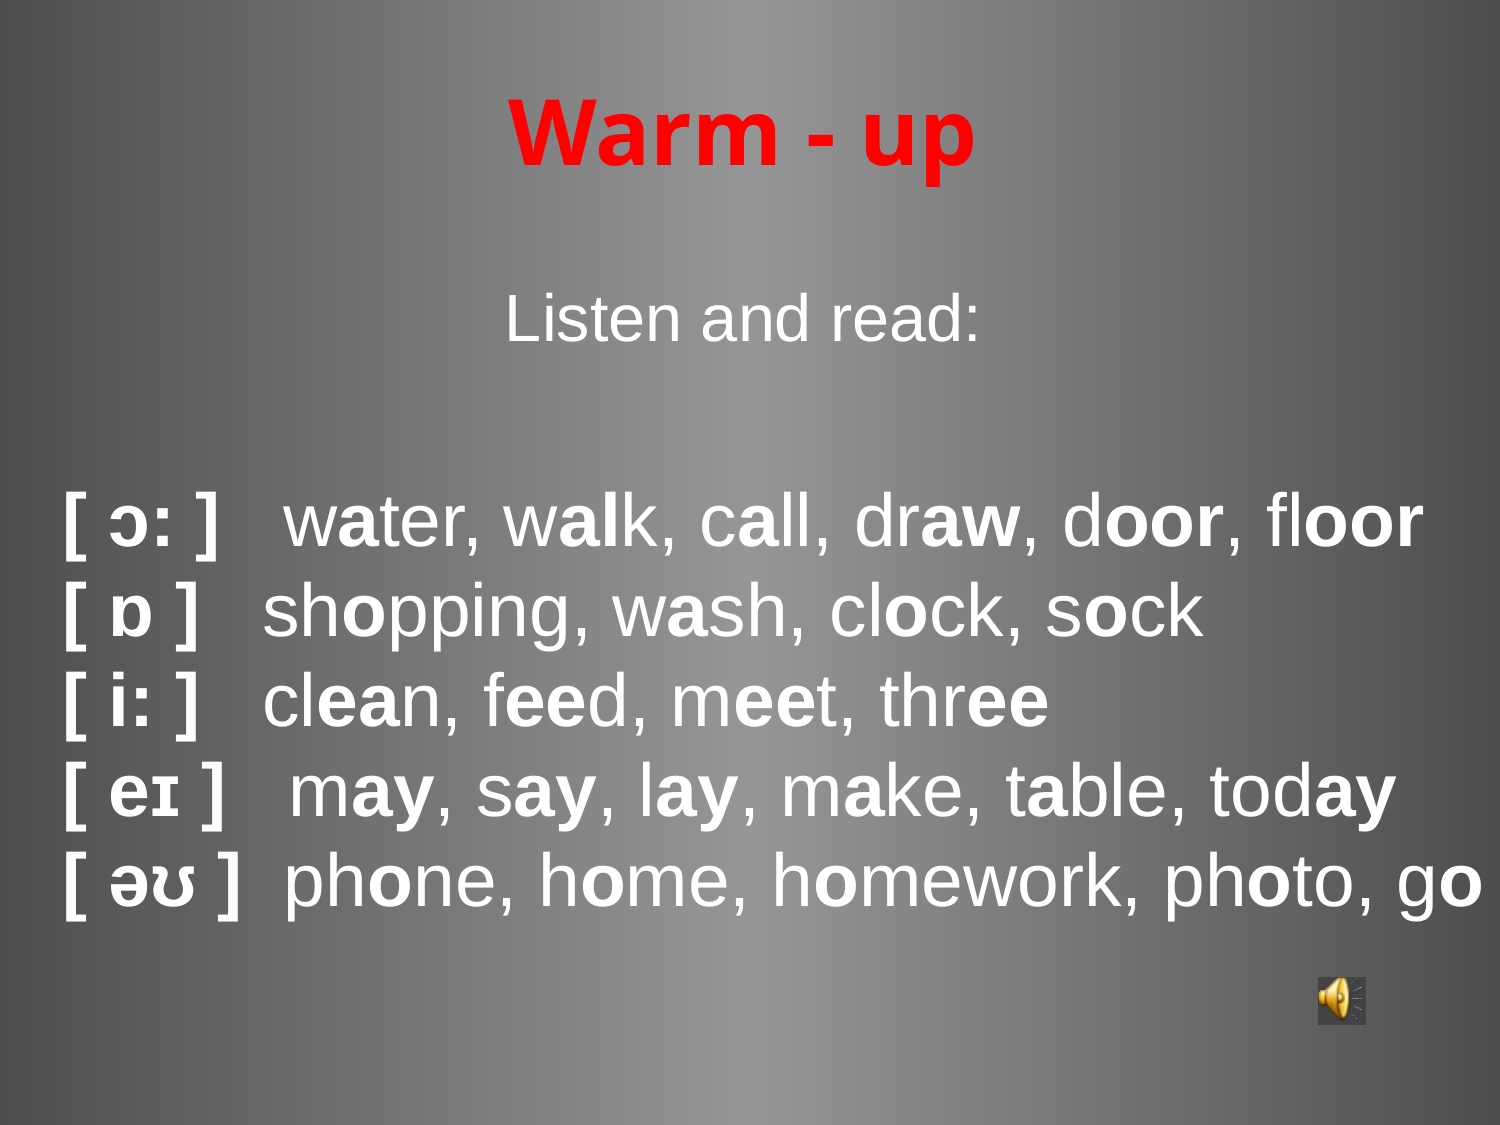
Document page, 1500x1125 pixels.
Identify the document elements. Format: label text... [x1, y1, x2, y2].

text_box Listen and read: [490, 267, 998, 442]
text_box Warm - up [493, 66, 993, 191]
text_box [ ɔ: ] water, walk, call, draw, door, floor [ ɒ ] shopping, wash, clock, sock [ i: ] clean, feed, meet, three [ eɪ ] may, say, lay, make, table, today [ әʊ ] phone, home, homework, photo, go [48, 373, 1500, 929]
picture [1316, 975, 1368, 1027]
